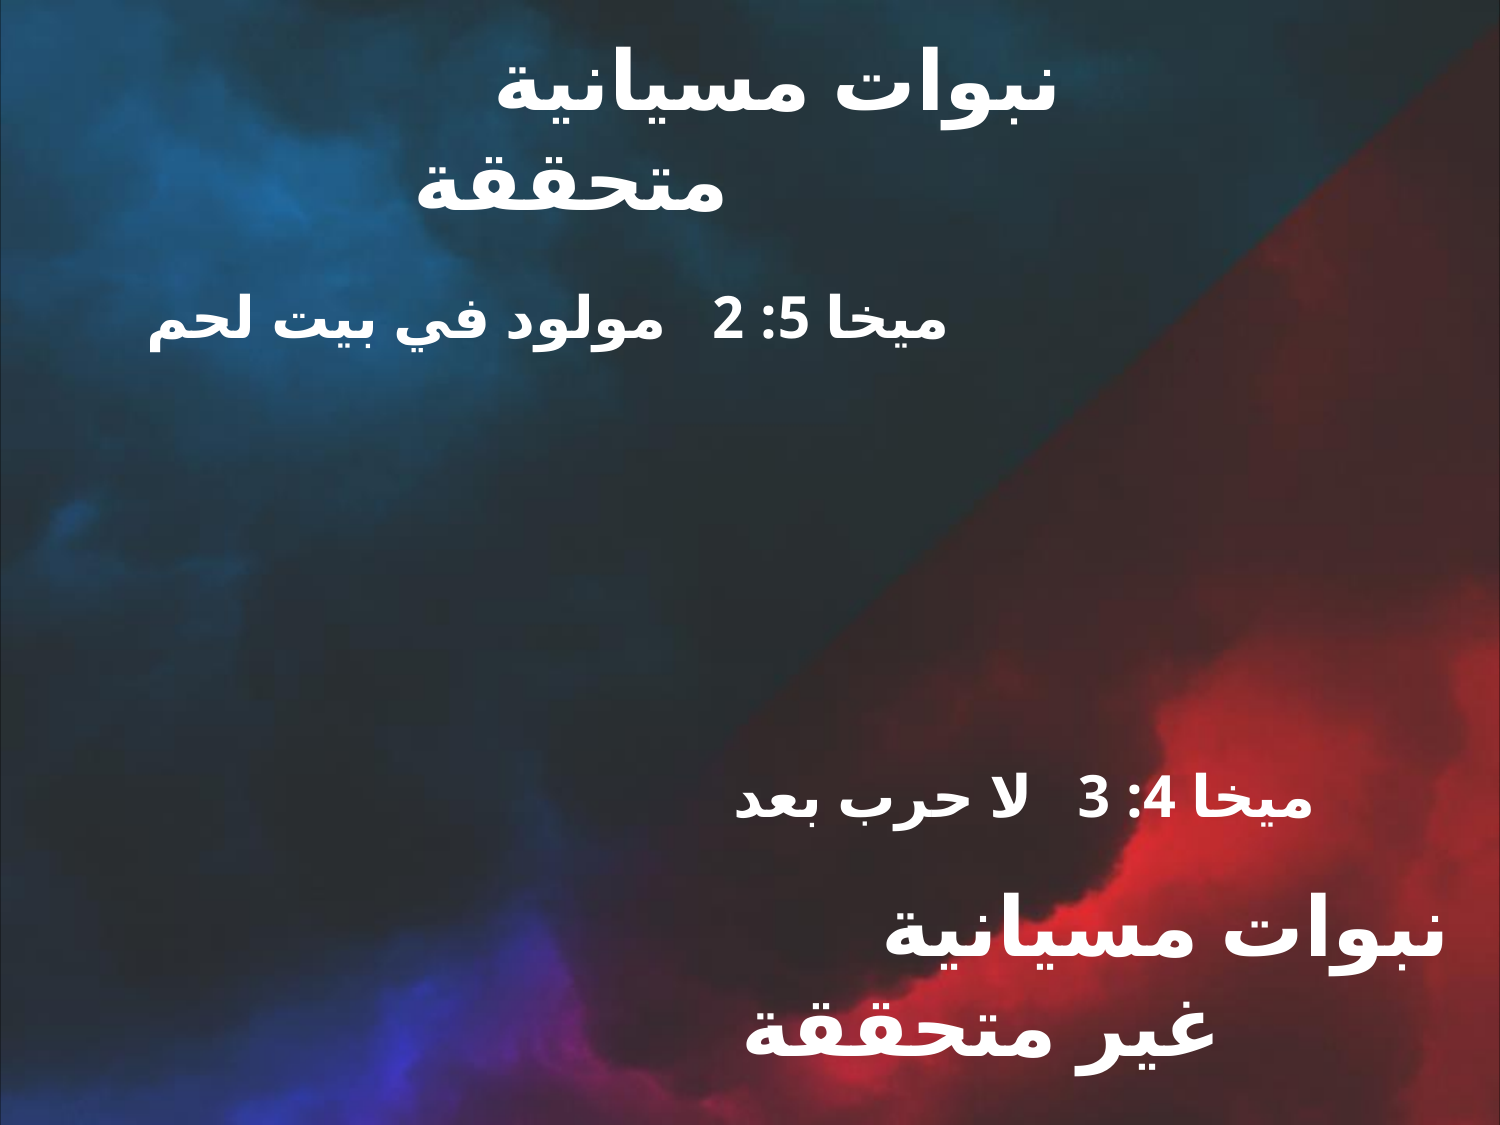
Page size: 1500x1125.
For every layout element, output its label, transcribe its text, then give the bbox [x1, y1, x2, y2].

text_box ميخا 5: 2 مولود في بيت لحم [131, 272, 1500, 387]
picture [0, 0, 1500, 1125]
text_box نبوات مسيانية غير متحققة [557, 865, 1472, 979]
text_box ميخا 4: 3 لا حرب بعد [606, 752, 1442, 865]
text_box نبوات مسيانية متحققة [39, 19, 1104, 133]
